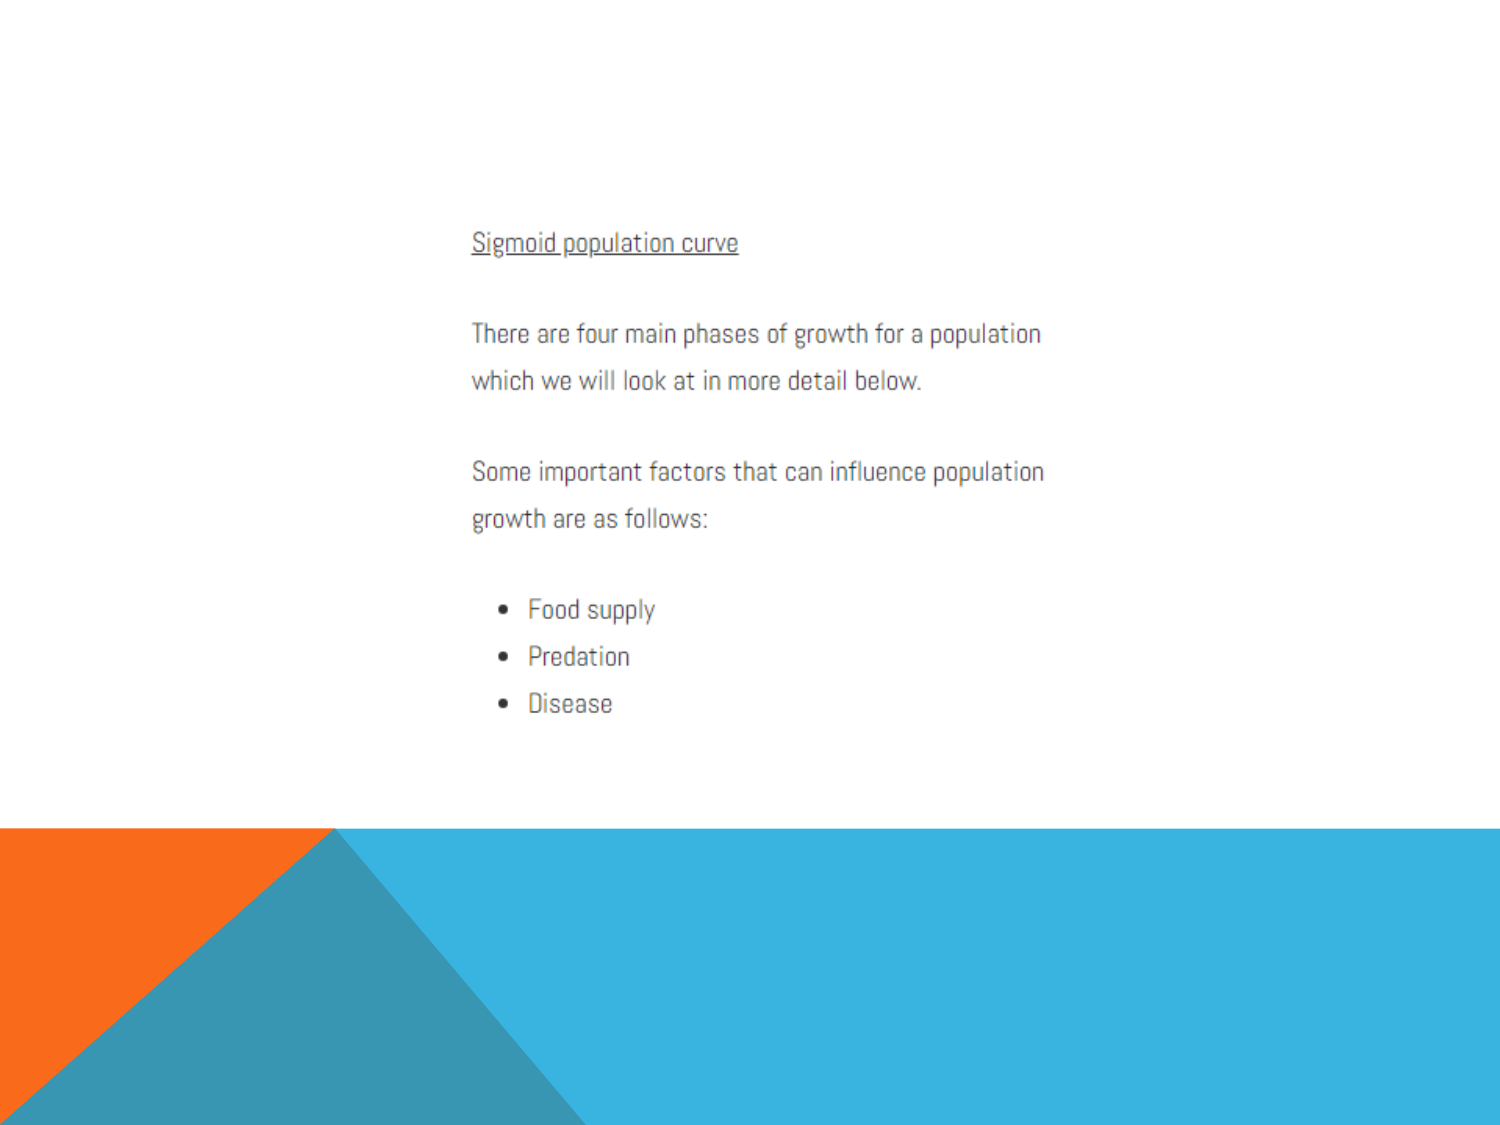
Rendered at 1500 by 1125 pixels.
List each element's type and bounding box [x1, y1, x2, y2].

list [407, 224, 1096, 724]
